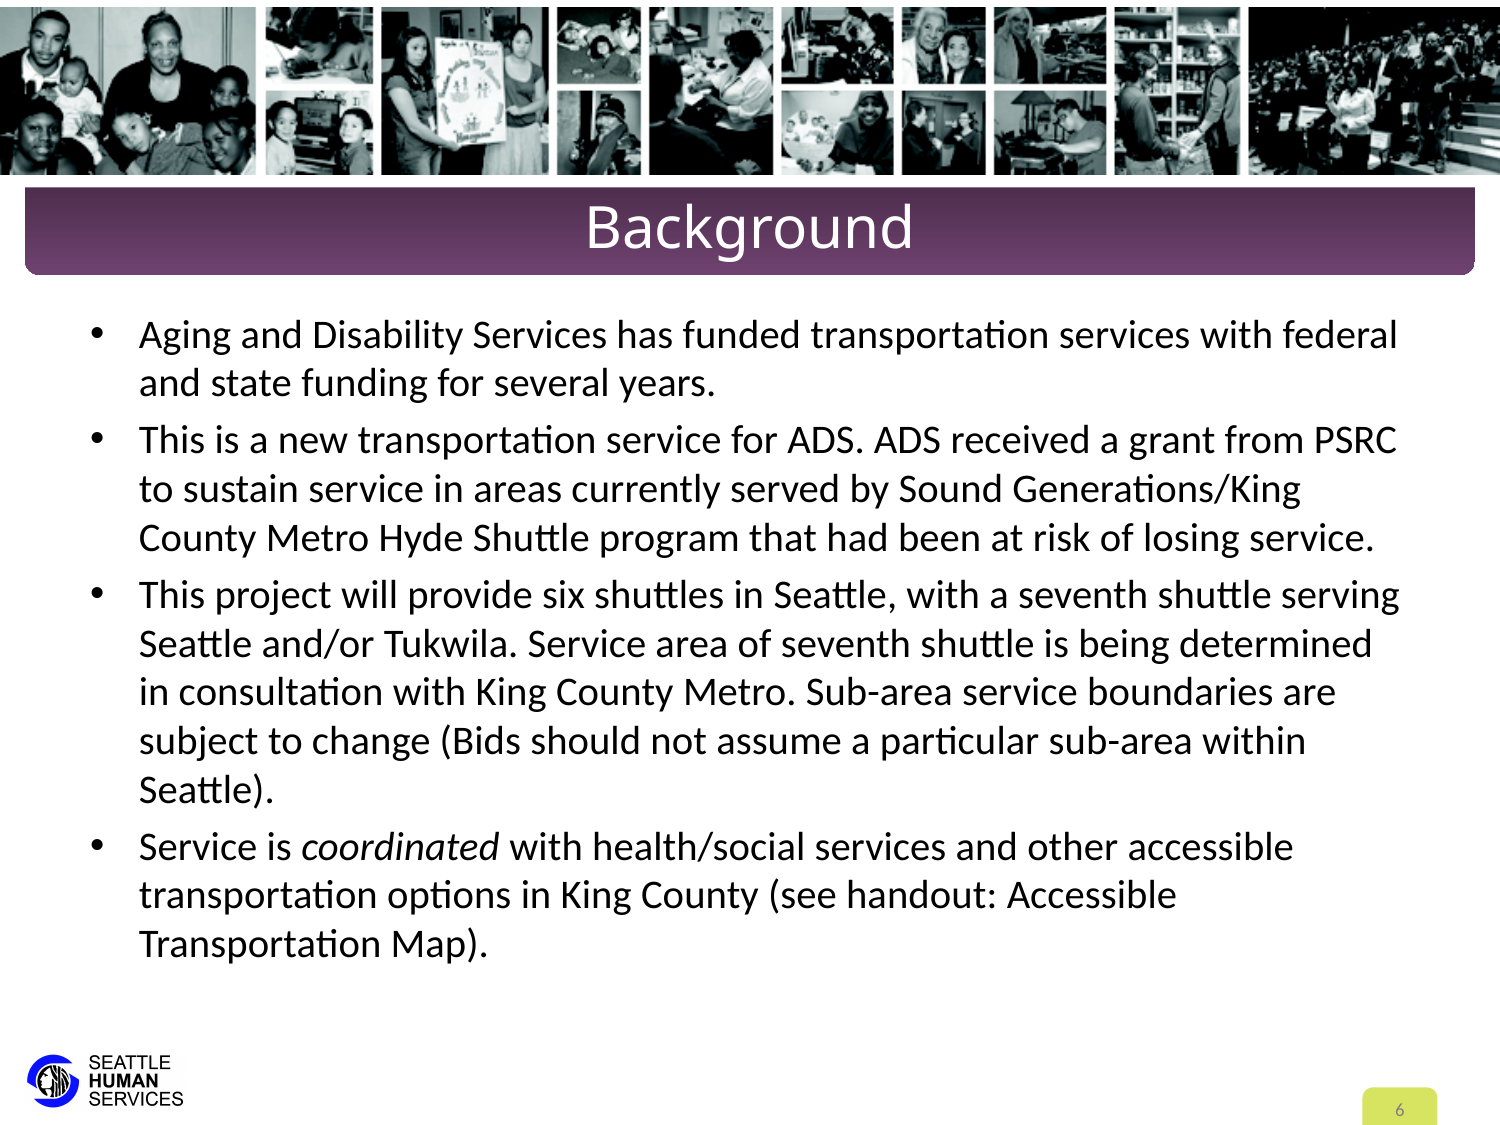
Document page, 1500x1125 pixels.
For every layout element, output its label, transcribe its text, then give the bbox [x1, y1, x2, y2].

picture [24, 1049, 186, 1113]
slide_number 6 [1362, 1090, 1438, 1125]
list Aging and Disability Services has funded transportation services with federal and state funding for several years. This is a new transportation service for ADS. ADS received a grant from PSRC to sustain service in areas currently served by Sound Generations/King County Metro Hyde Shuttle program that had been at risk of losing service. This project will provide six shuttles in Seattle, with a seventh shuttle serving Seattle and/or Tukwila. Service area of seventh shuttle is being determined in consultation with King County Metro. Sub-area service boundaries are subject to change (Bids should not assume a particular sub-area within Seattle). Service is coordinated with health/social services and other accessible transportation options in King County (see handout: Accessible Transportation Map). [75, 299, 1425, 1005]
title Background [37, 174, 1463, 275]
picture [0, 7, 1500, 175]
